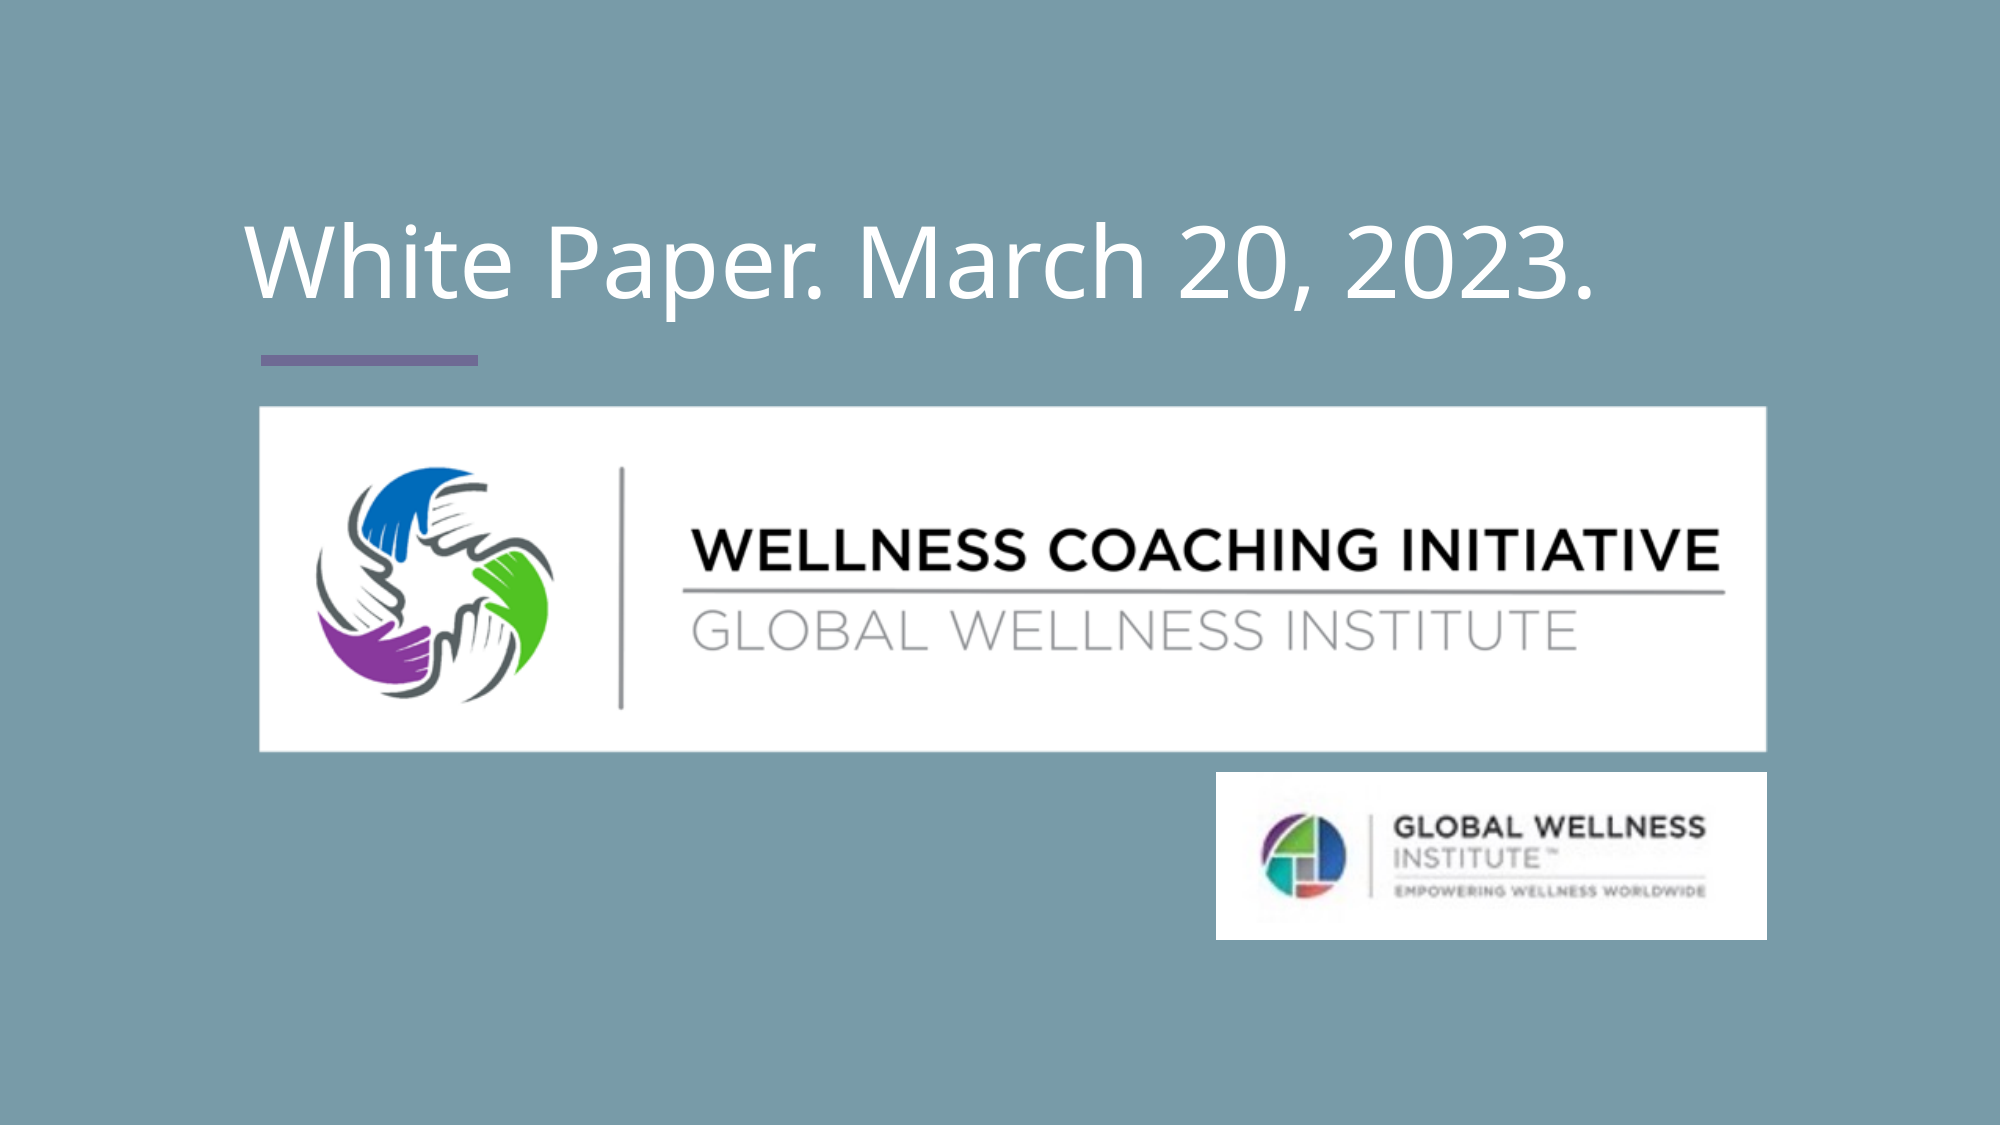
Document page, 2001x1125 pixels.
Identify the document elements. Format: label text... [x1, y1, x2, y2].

picture [257, 406, 1768, 754]
picture [1216, 772, 1767, 940]
text_box White Paper. March 20, 2023. [239, 228, 2000, 323]
